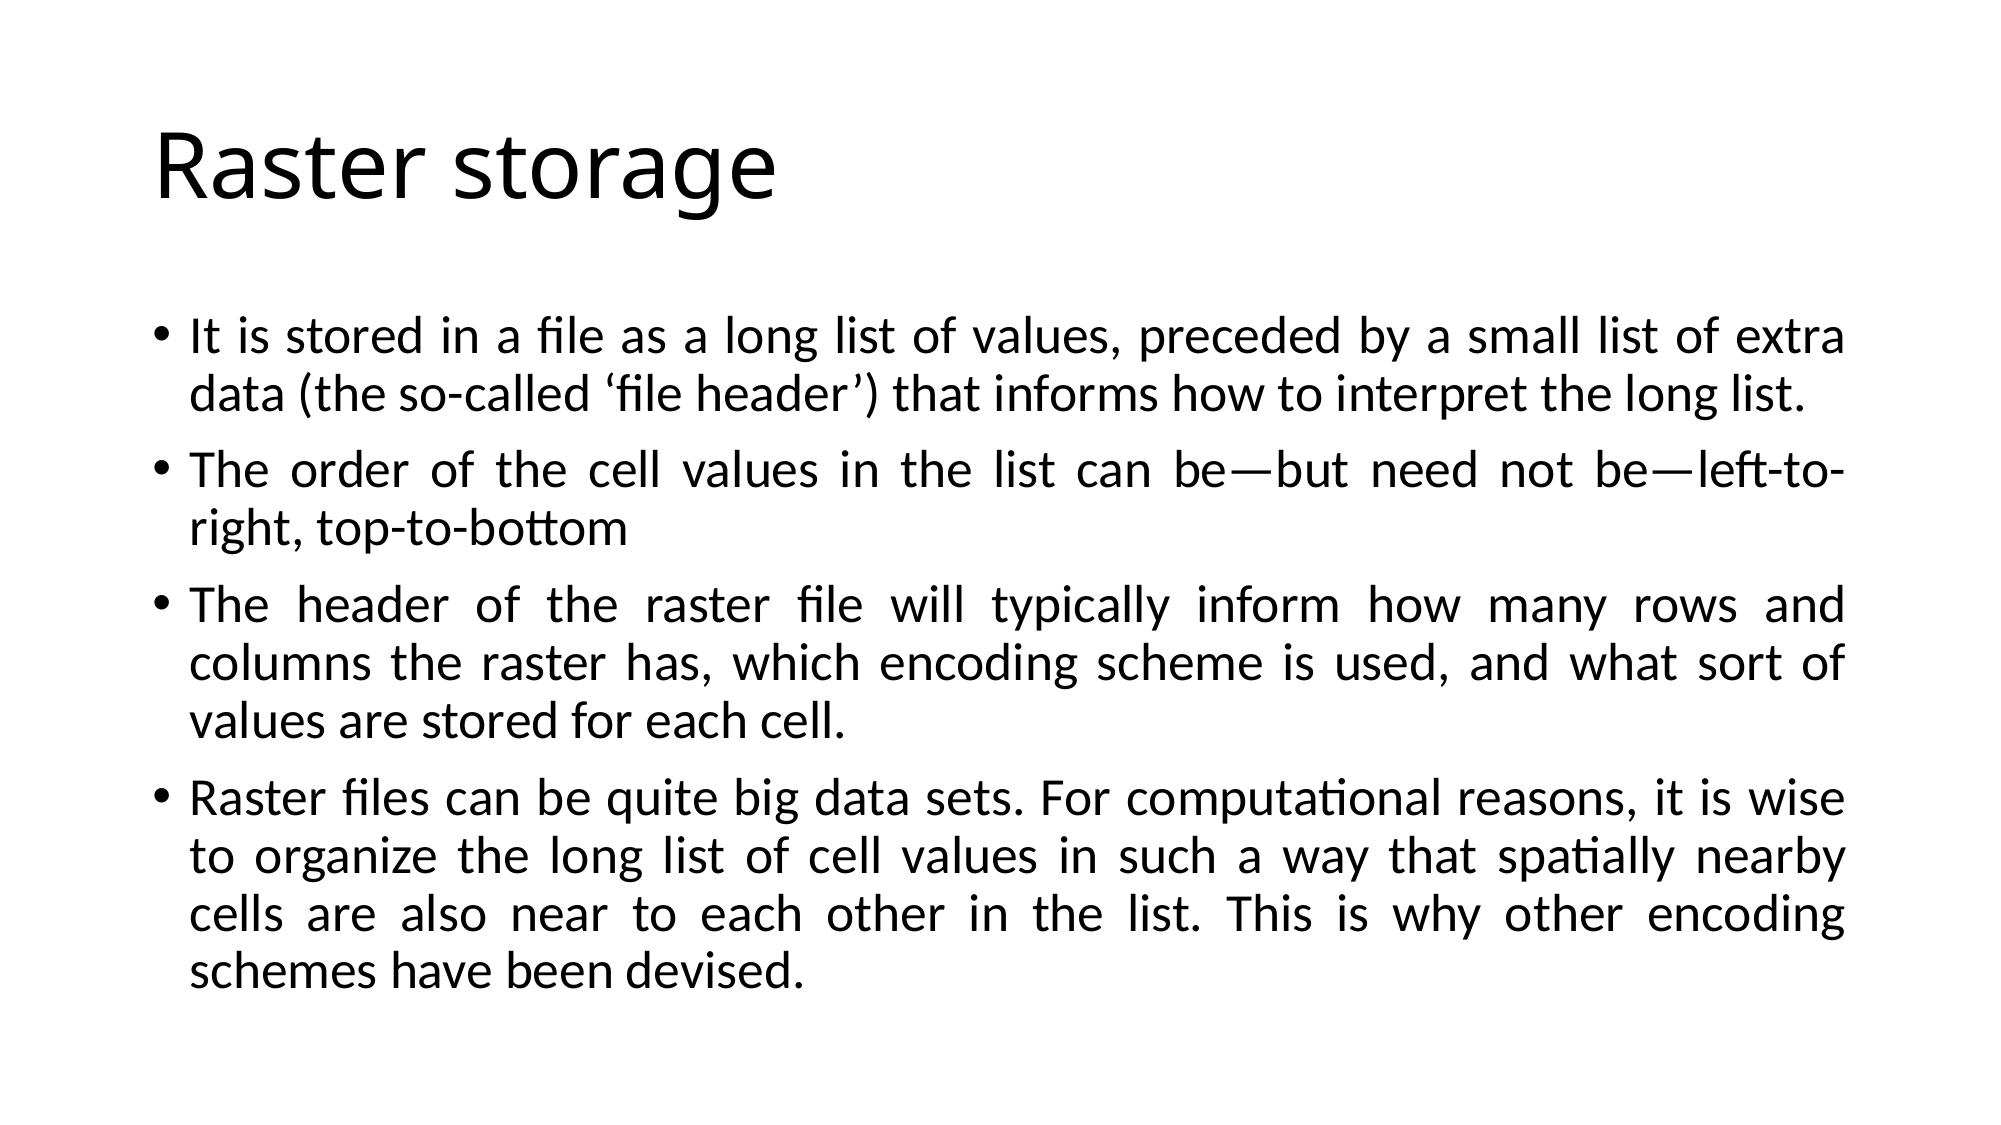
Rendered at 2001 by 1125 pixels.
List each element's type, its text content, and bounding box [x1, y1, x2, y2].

list It is stored in a file as a long list of values, preceded by a small list of extra data (the so-called ‘file header’) that informs how to interpret the long list. The order of the cell values in the list can be—but need not be—left-to-right, top-to-bottom The header of the raster file will typically inform how many rows and columns the raster has, which encoding scheme is used, and what sort of values are stored for each cell. Raster files can be quite big data sets. For computational reasons, it is wise to organize the long list of cell values in such a way that spatially nearby cells are also near to each other in the list. This is why other encoding schemes have been devised. [137, 299, 1863, 1014]
title Raster storage [137, 59, 1863, 278]
